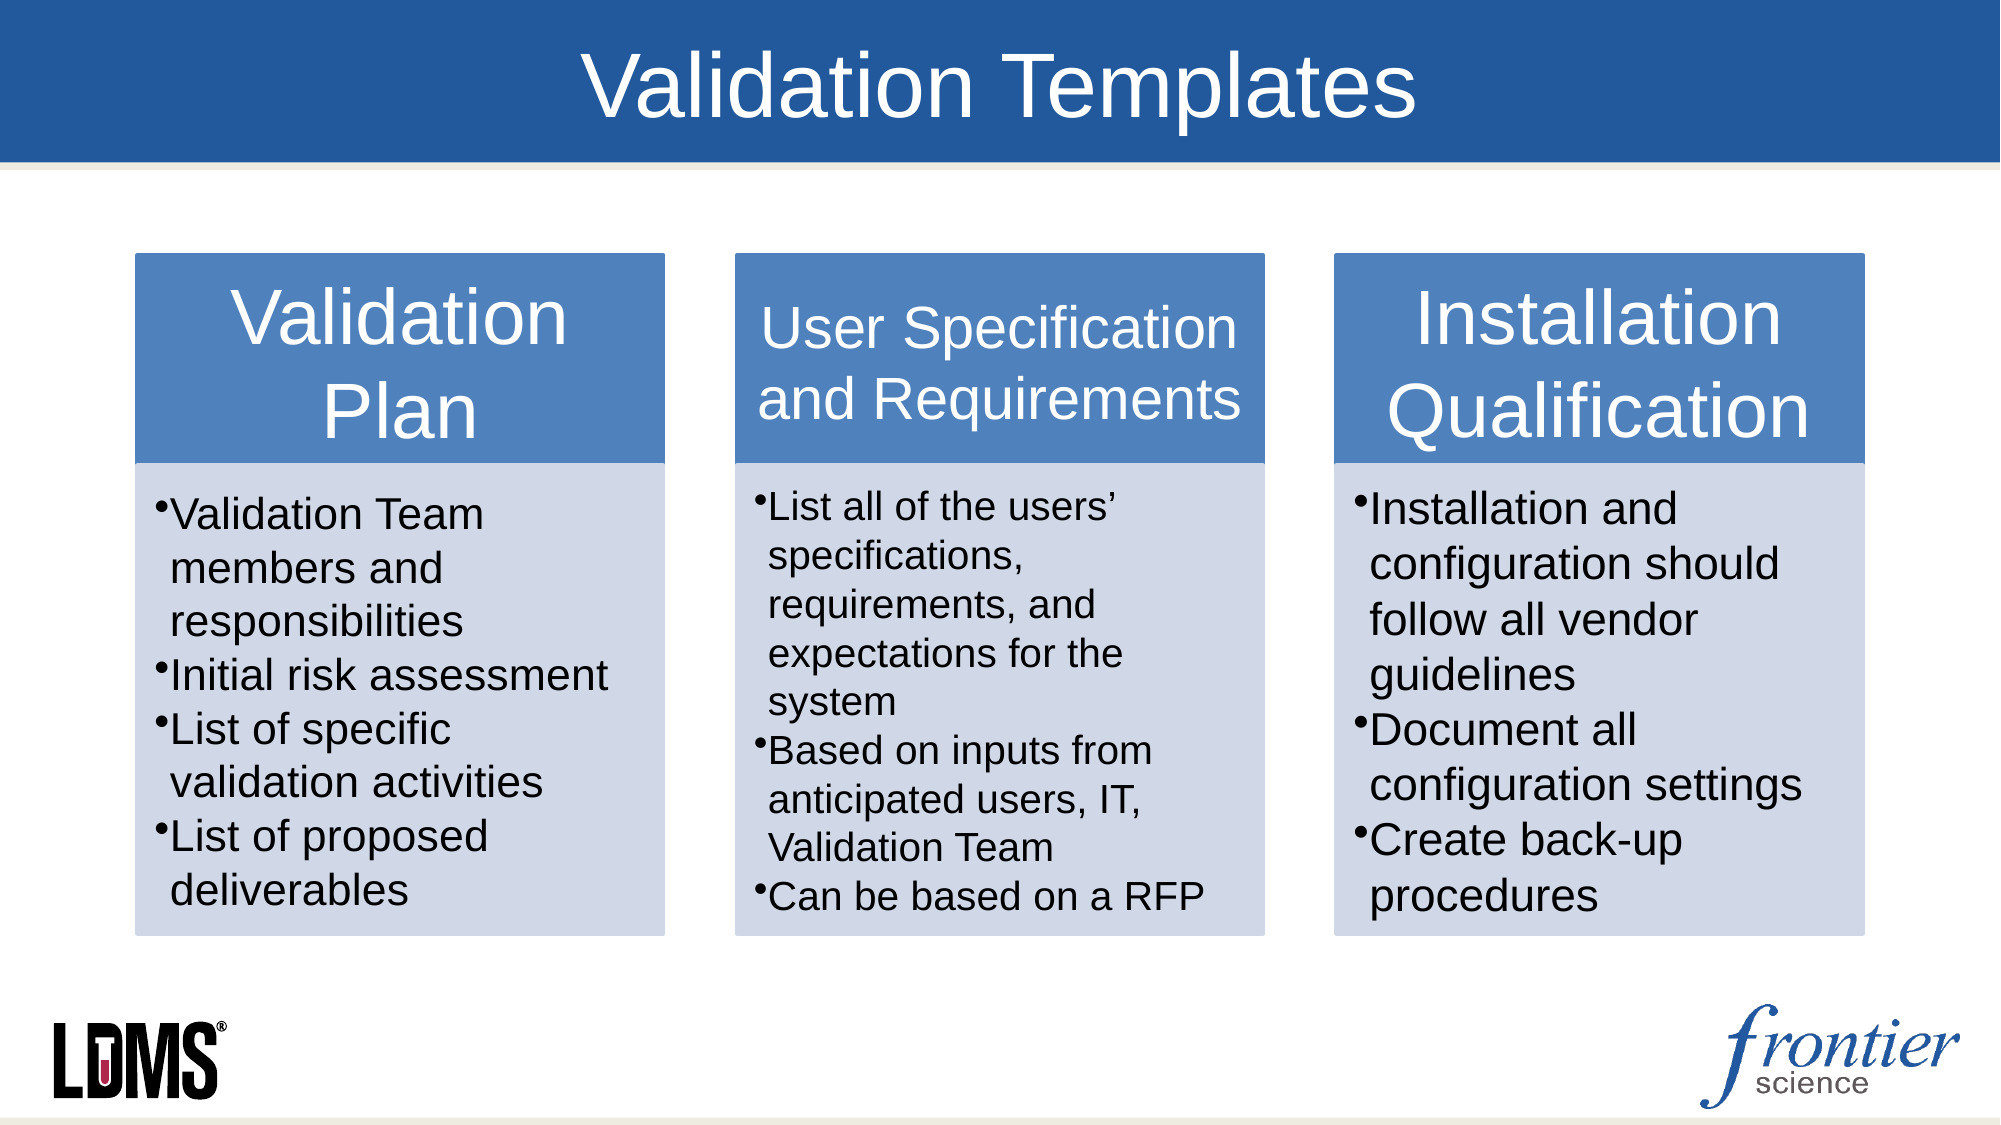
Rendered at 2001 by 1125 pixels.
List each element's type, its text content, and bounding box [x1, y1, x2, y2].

picture [1700, 1004, 1960, 1109]
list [137, 237, 1863, 952]
title Validation Templates [0, 0, 2000, 163]
